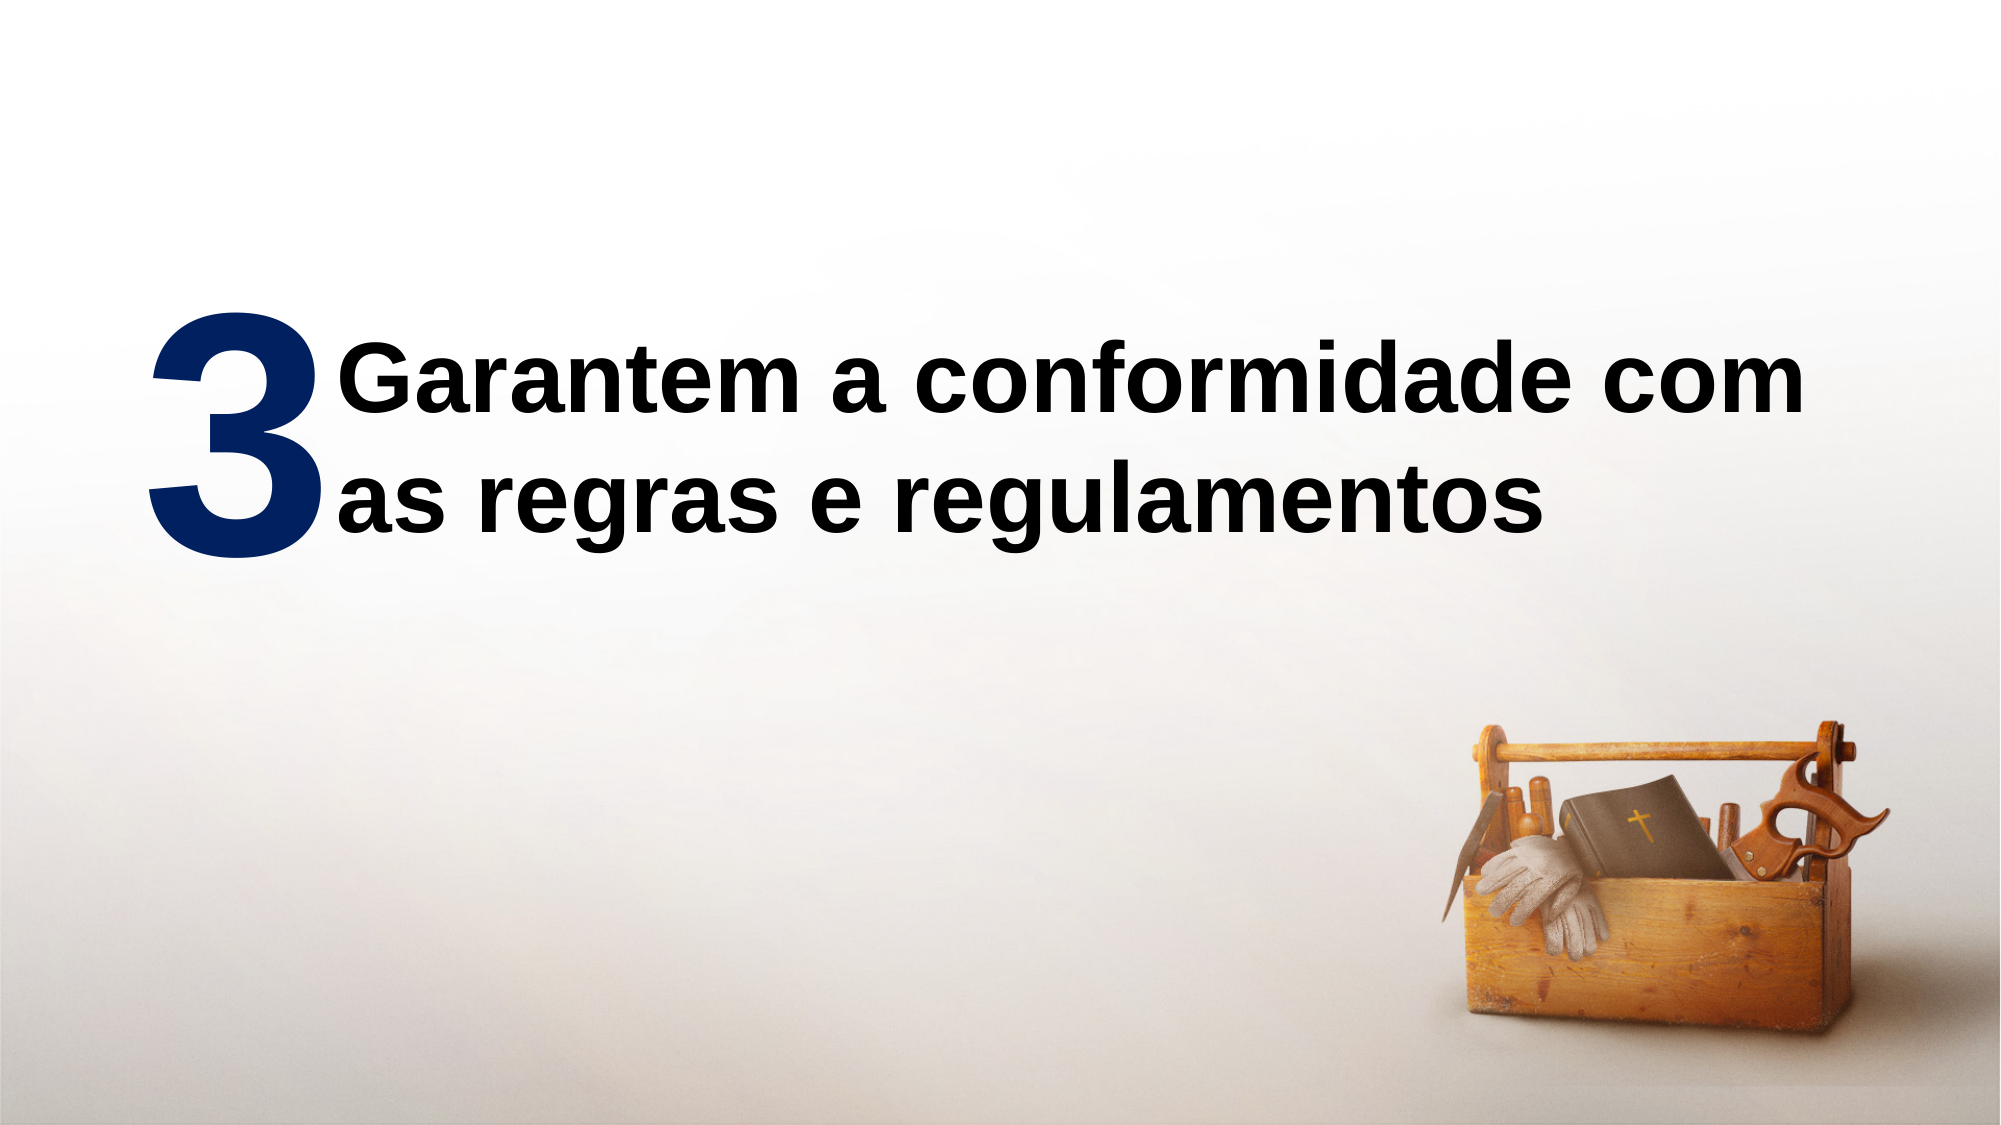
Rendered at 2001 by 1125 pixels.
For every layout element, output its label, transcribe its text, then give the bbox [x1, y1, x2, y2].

picture [0, 0, 2001, 1125]
text_box 3 [126, 200, 343, 631]
text_box Garantem a conformidade com as regras e regulamentos [343, 304, 2000, 560]
